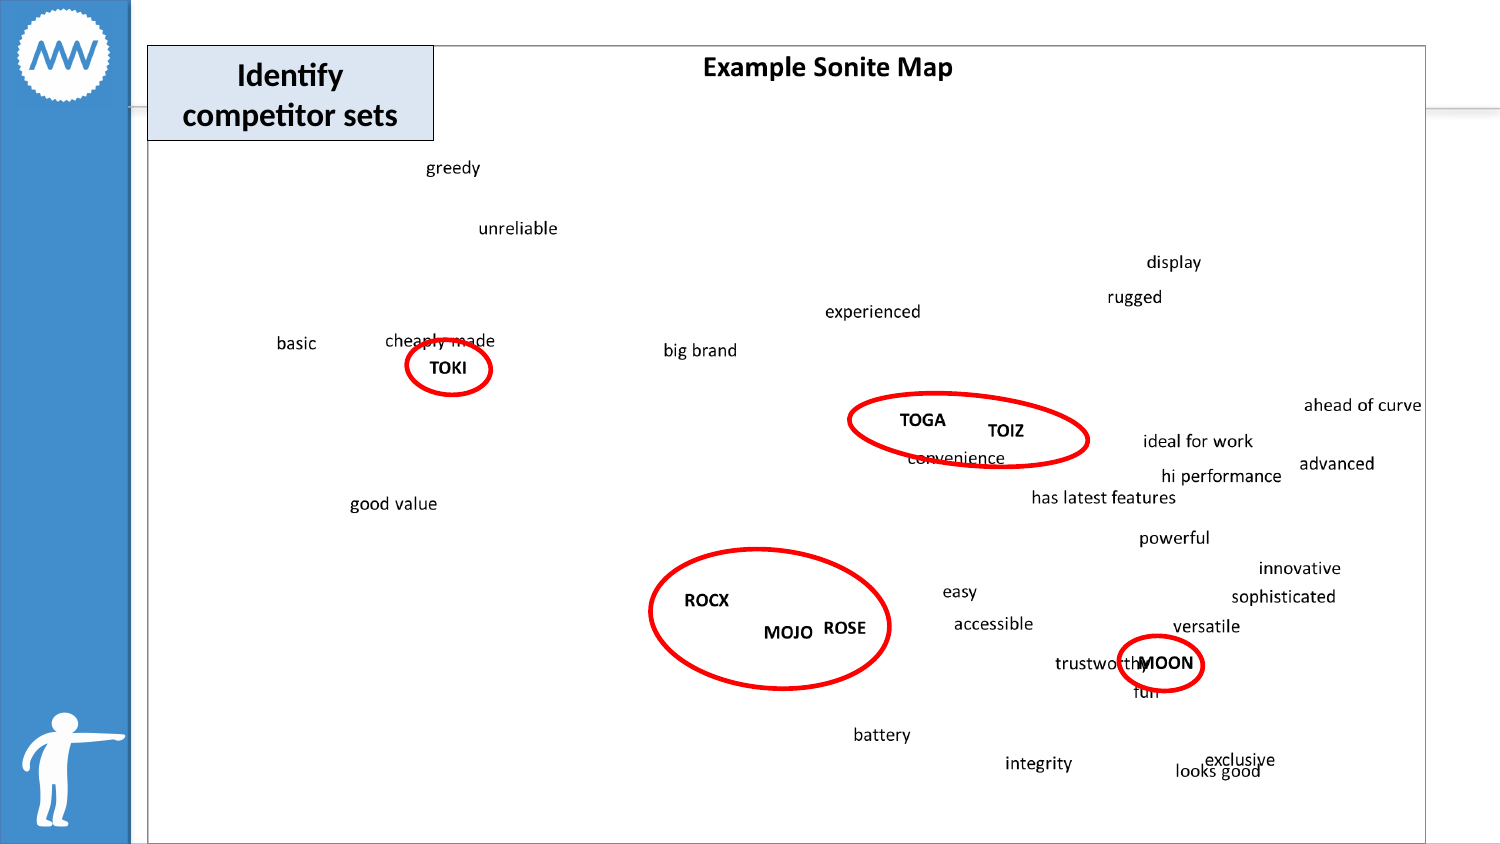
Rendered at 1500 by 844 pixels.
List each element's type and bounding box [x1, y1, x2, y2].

picture [16, 4, 112, 107]
picture [7, 705, 128, 827]
text_box [146, 45, 1427, 844]
